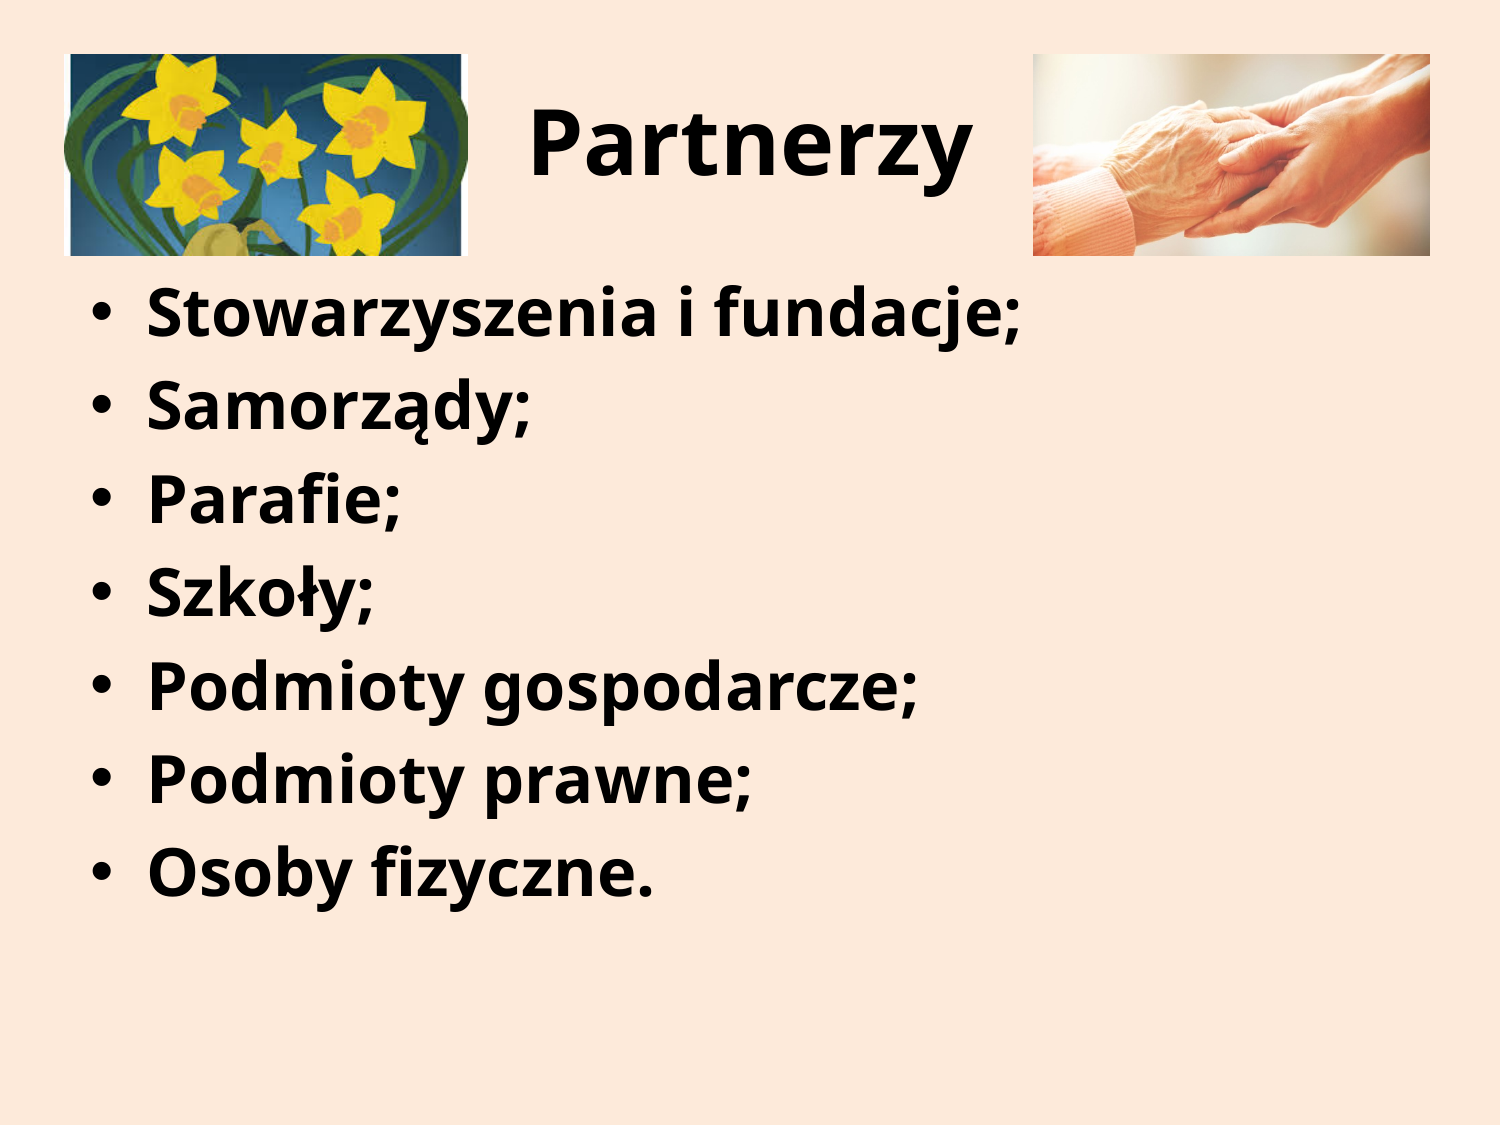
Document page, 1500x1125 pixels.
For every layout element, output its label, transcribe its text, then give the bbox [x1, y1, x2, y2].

list Stowarzyszenia i fundacje; Samorządy; Parafie; Szkoły; Podmioty gospodarcze; Podmioty prawne; Osoby fizyczne. [75, 262, 1425, 1005]
picture [1033, 54, 1430, 256]
picture [64, 54, 469, 256]
title Partnerzy [75, 45, 1425, 233]
